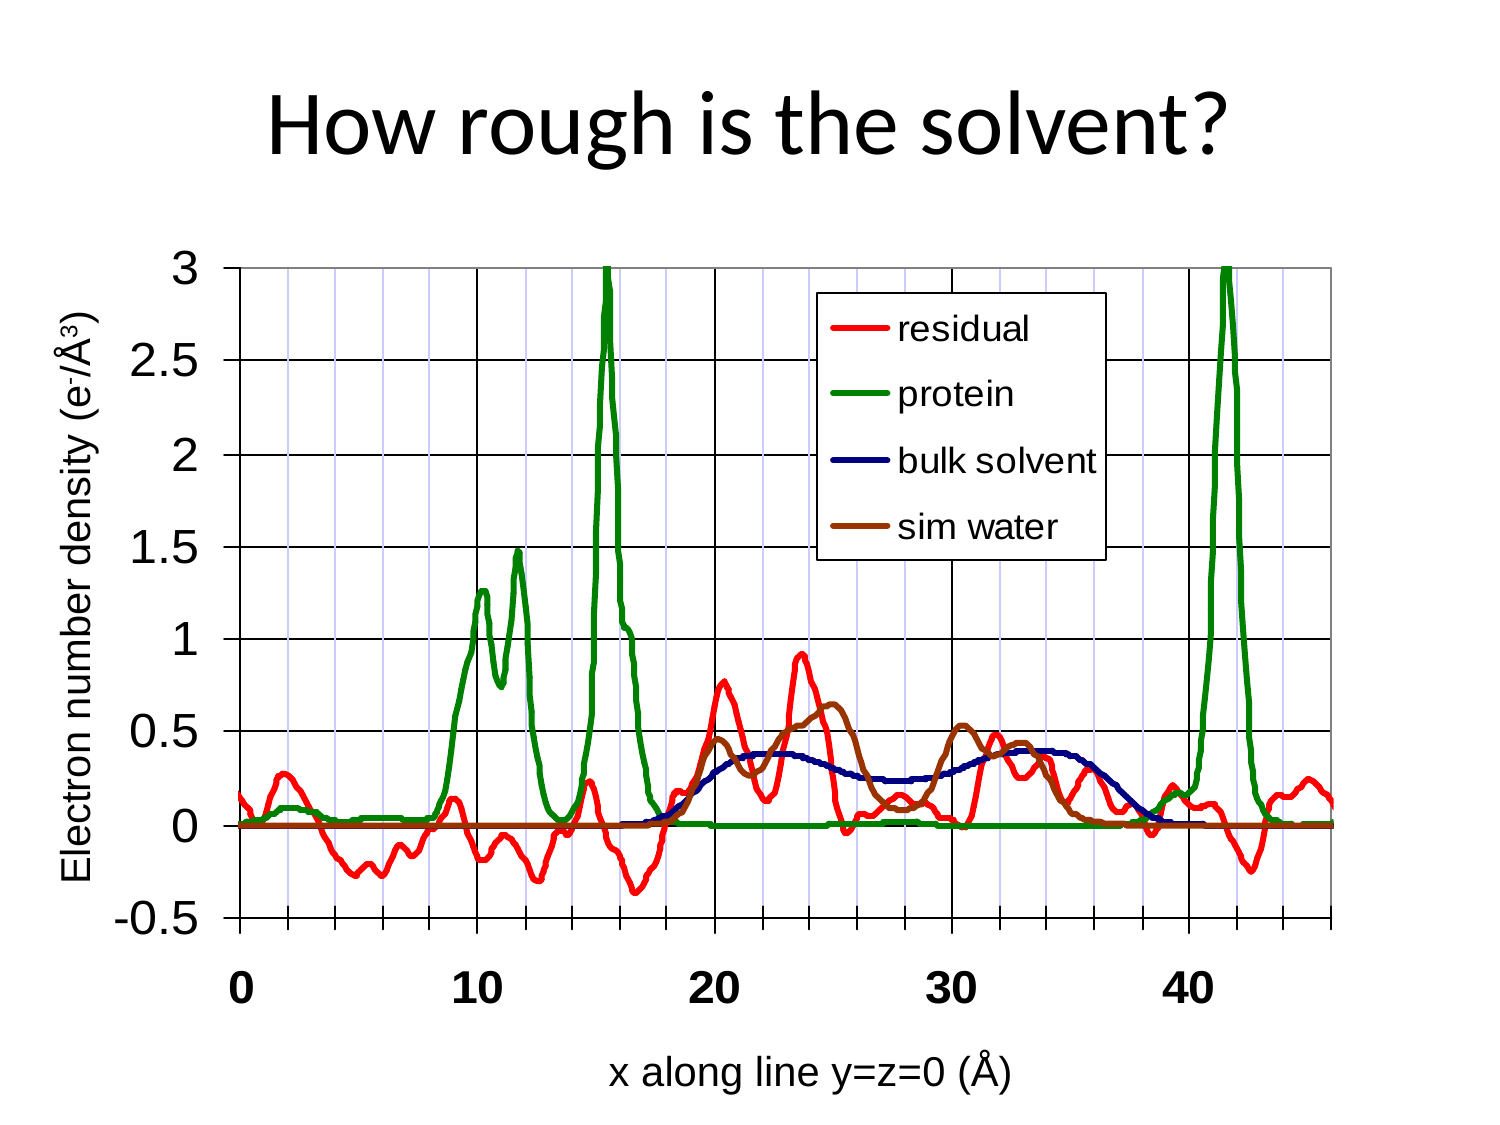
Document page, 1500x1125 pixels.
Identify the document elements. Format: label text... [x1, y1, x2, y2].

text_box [48, 196, 1413, 1125]
text_box How rough is the solvent? [74, 0, 1425, 237]
